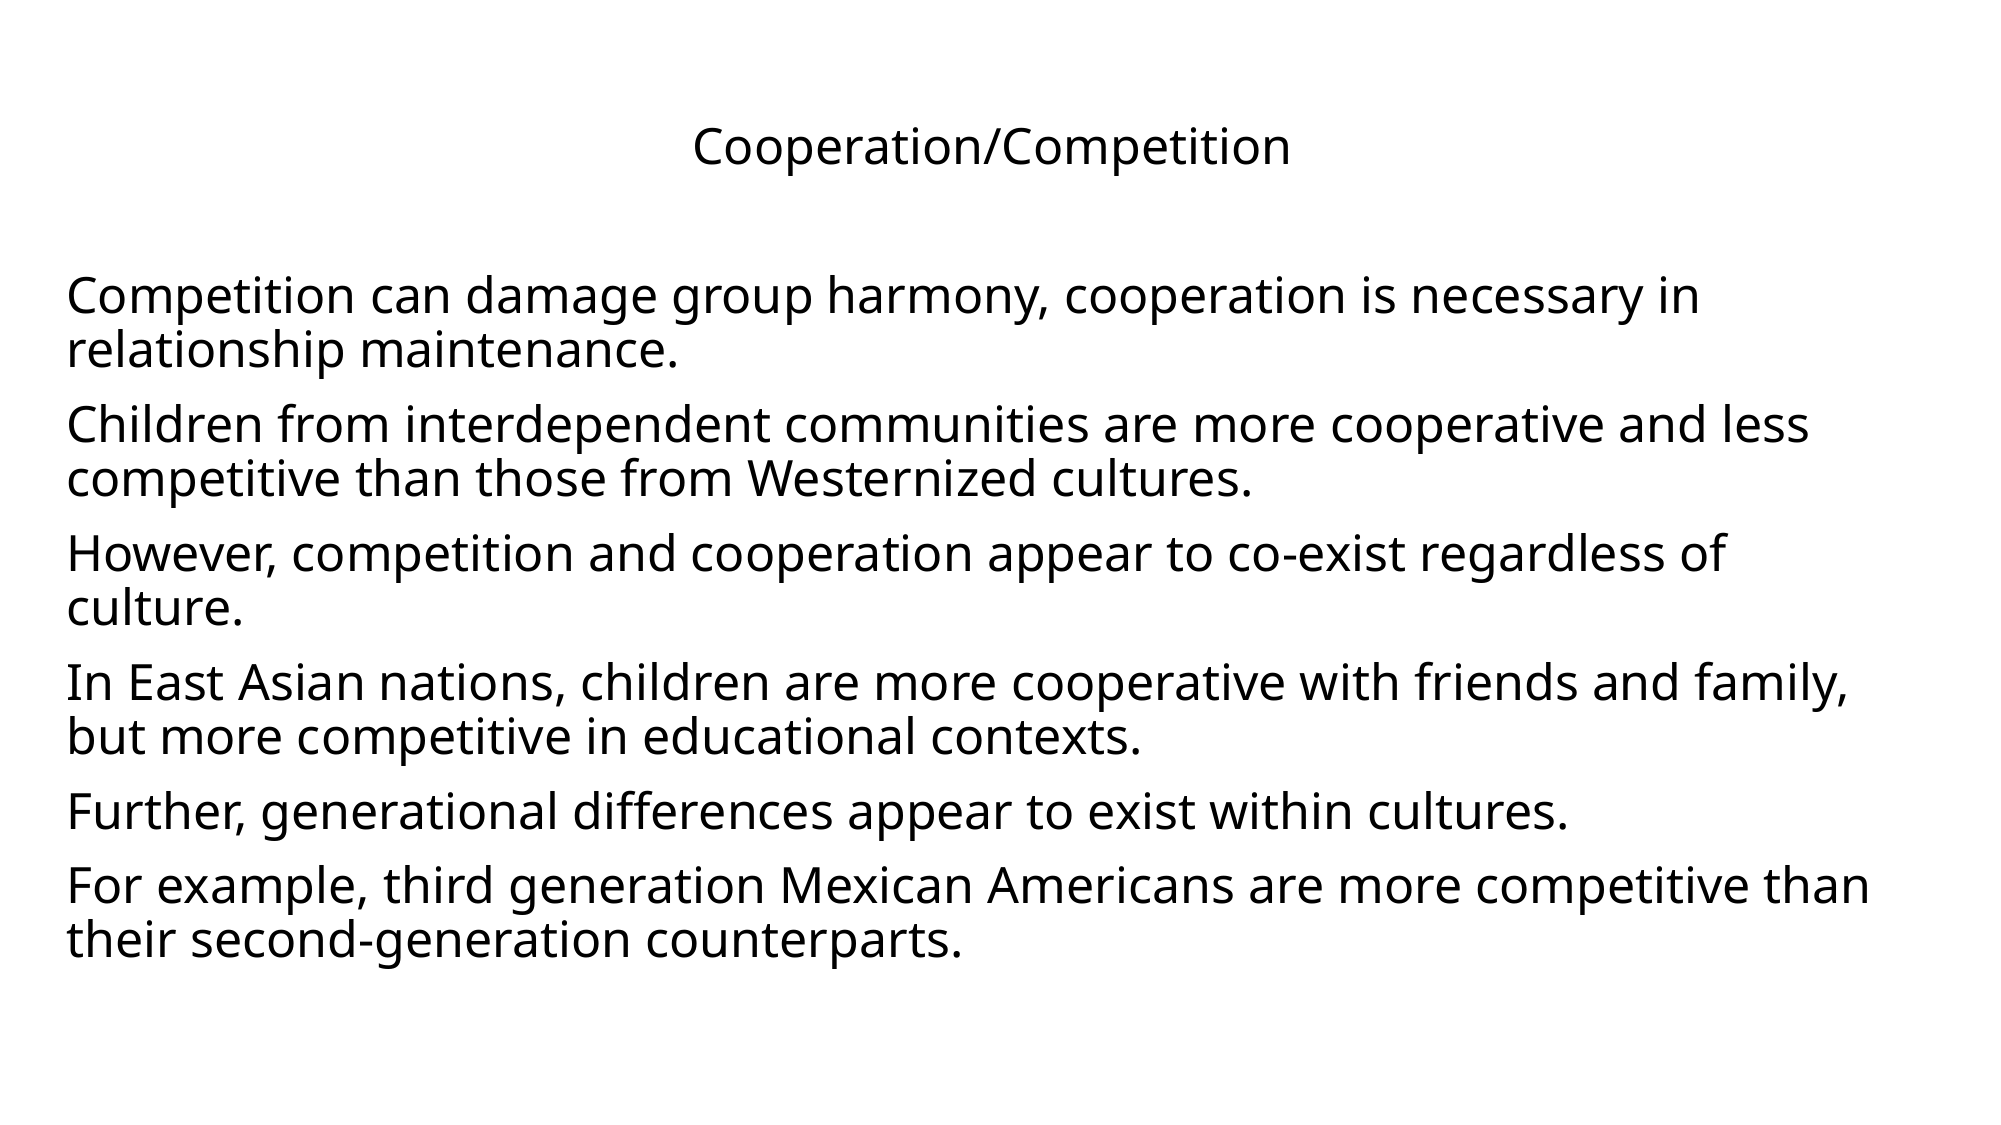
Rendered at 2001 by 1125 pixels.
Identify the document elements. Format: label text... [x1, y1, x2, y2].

list Cooperation/Competition Competition can damage group harmony, cooperation is necessary in relationship maintenance. Children from interdependent communities are more cooperative and less competitive than those from Westernized cultures. However, competition and cooperation appear to co-exist regardless of culture. In East Asian nations, children are more cooperative with friends and family, but more competitive in educational contexts. Further, generational differences appear to exist within cultures. For example, third generation Mexican Americans are more competitive than their second-generation counterparts. [51, 32, 1934, 1076]
